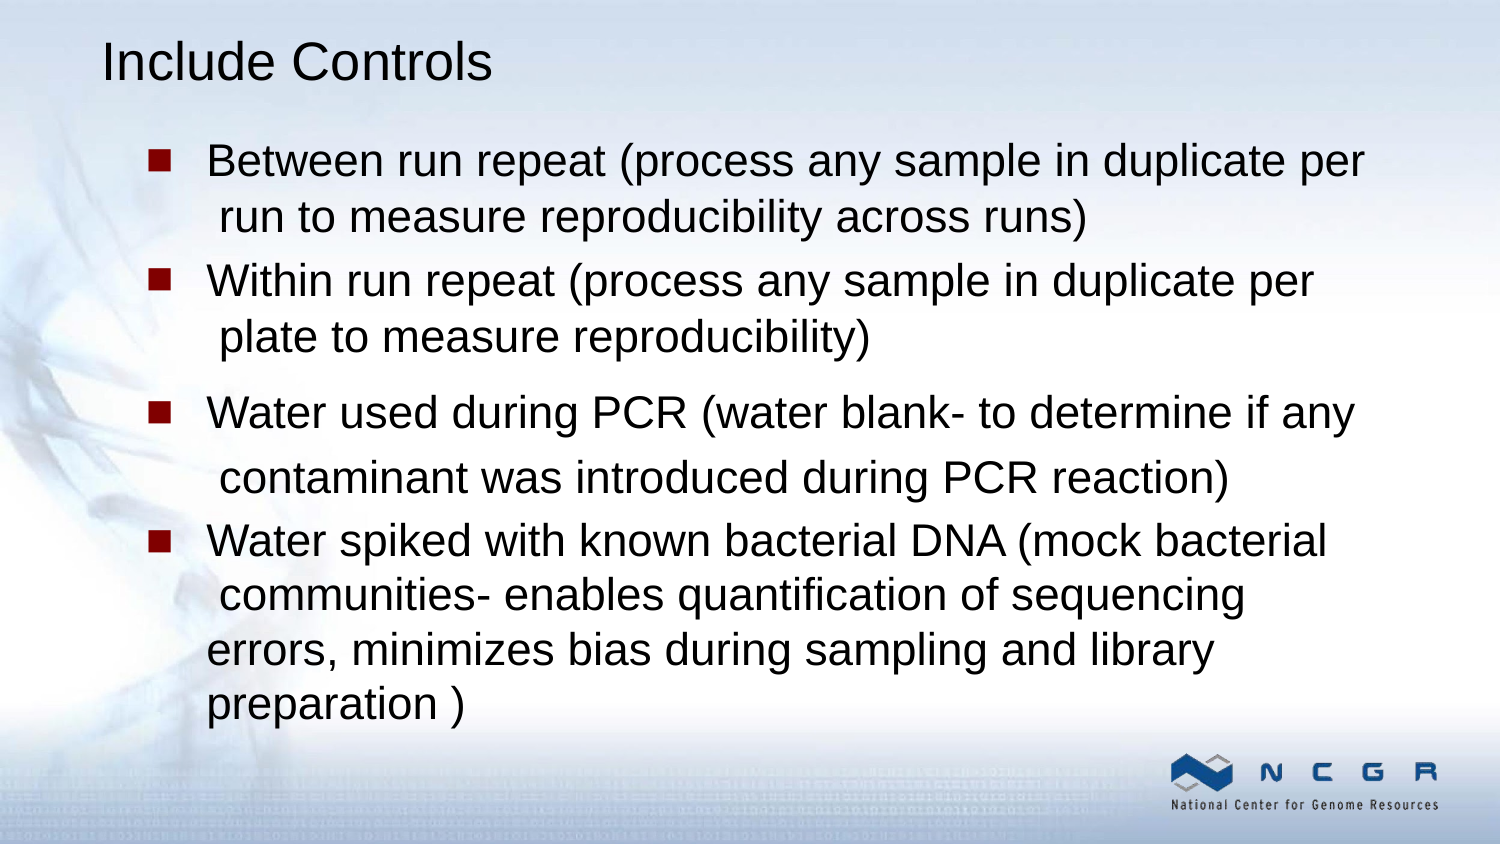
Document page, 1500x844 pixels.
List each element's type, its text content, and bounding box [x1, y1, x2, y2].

picture [0, 0, 1500, 844]
text_box Between run repeat (process any sample in duplicate per run to measure reproducibility across runs) Within run repeat (process any sample in duplicate per plate to measure reproducibility) Water used during PCR (water blank- to determine if any contaminant was introduced during PCR reaction) Water spiked with known bacterial DNA (mock bacterial communities- enables quantification of sequencing errors, minimizes bias during sampling and library preparation ) [143, 129, 1369, 731]
title Include Controls [99, 23, 496, 167]
